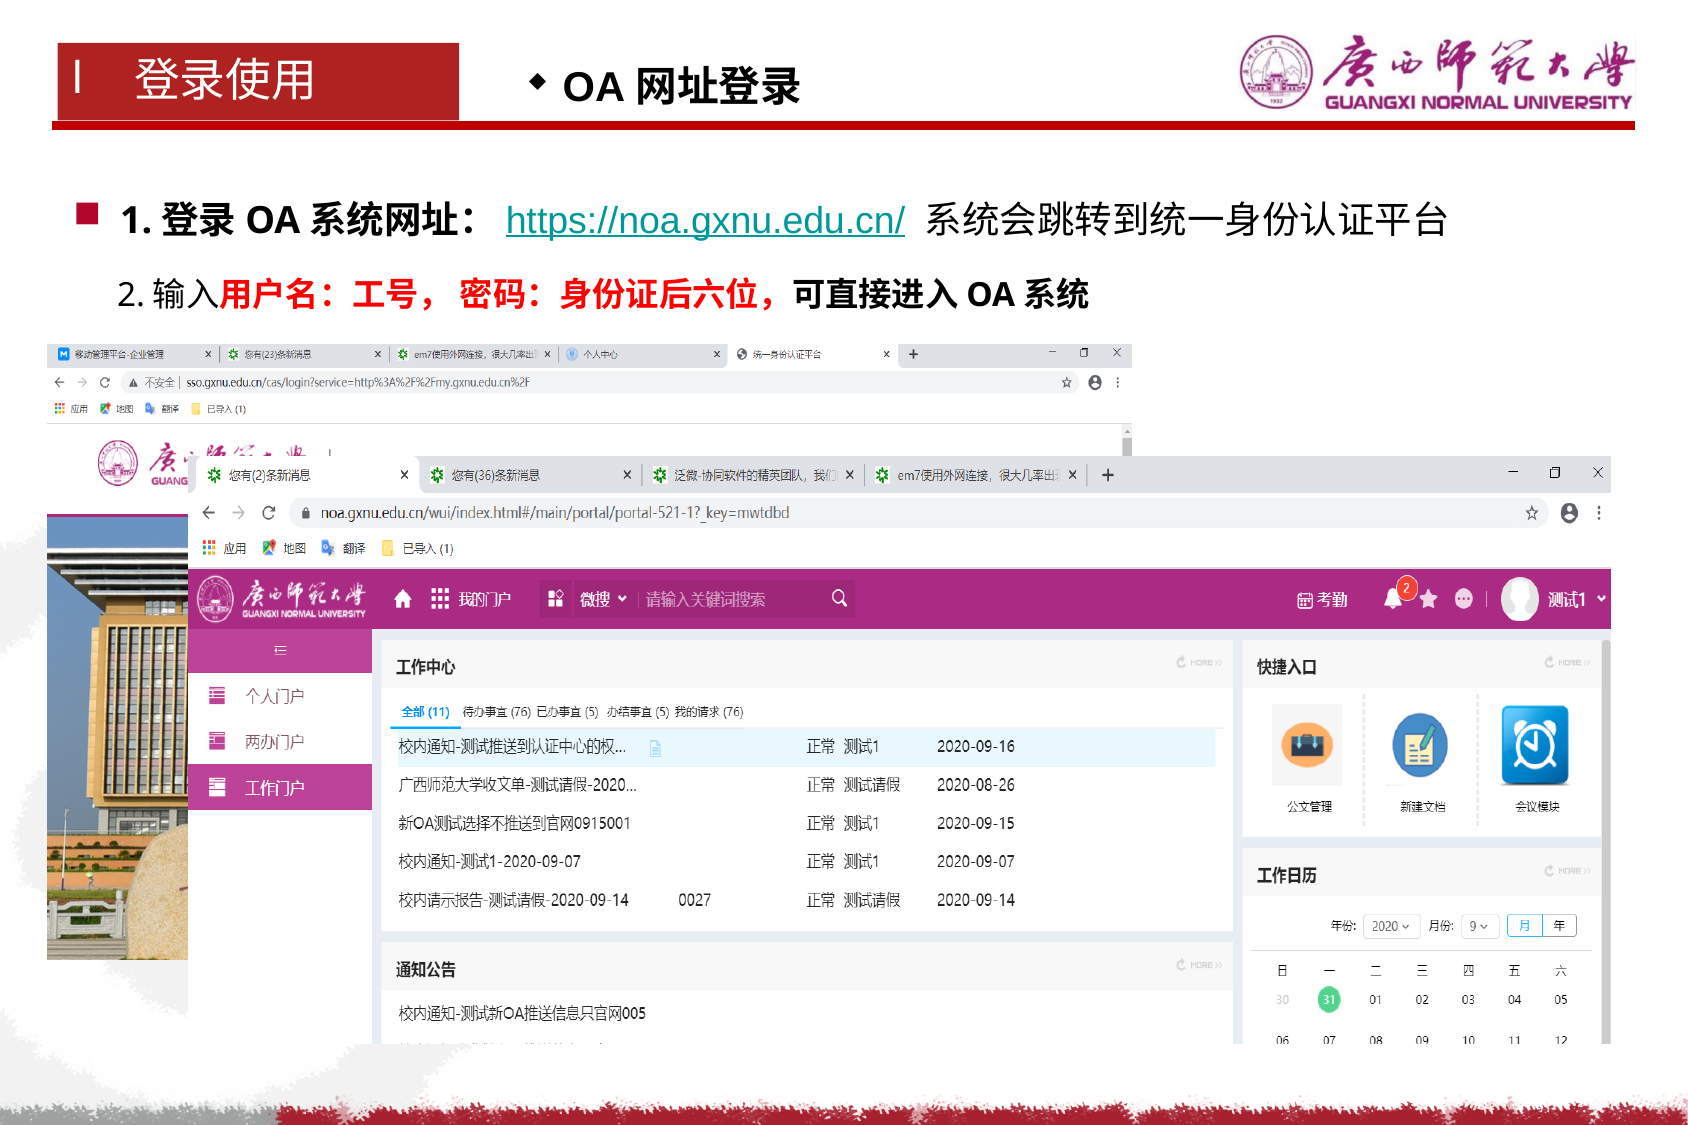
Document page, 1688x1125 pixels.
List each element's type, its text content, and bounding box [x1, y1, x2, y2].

picture [0, 0, 1688, 1125]
text_box OA网址登录 [477, 52, 1322, 118]
text_box 登录使用 [57, 42, 460, 121]
text_box 1.登录OA系统网址：https://noa.gxnu.edu.cn/ 系统会跳转到统一身份认证平台 2.输入用户名：工号， 密码：身份证后六位，可直接进入OA系统 [58, 165, 1635, 393]
